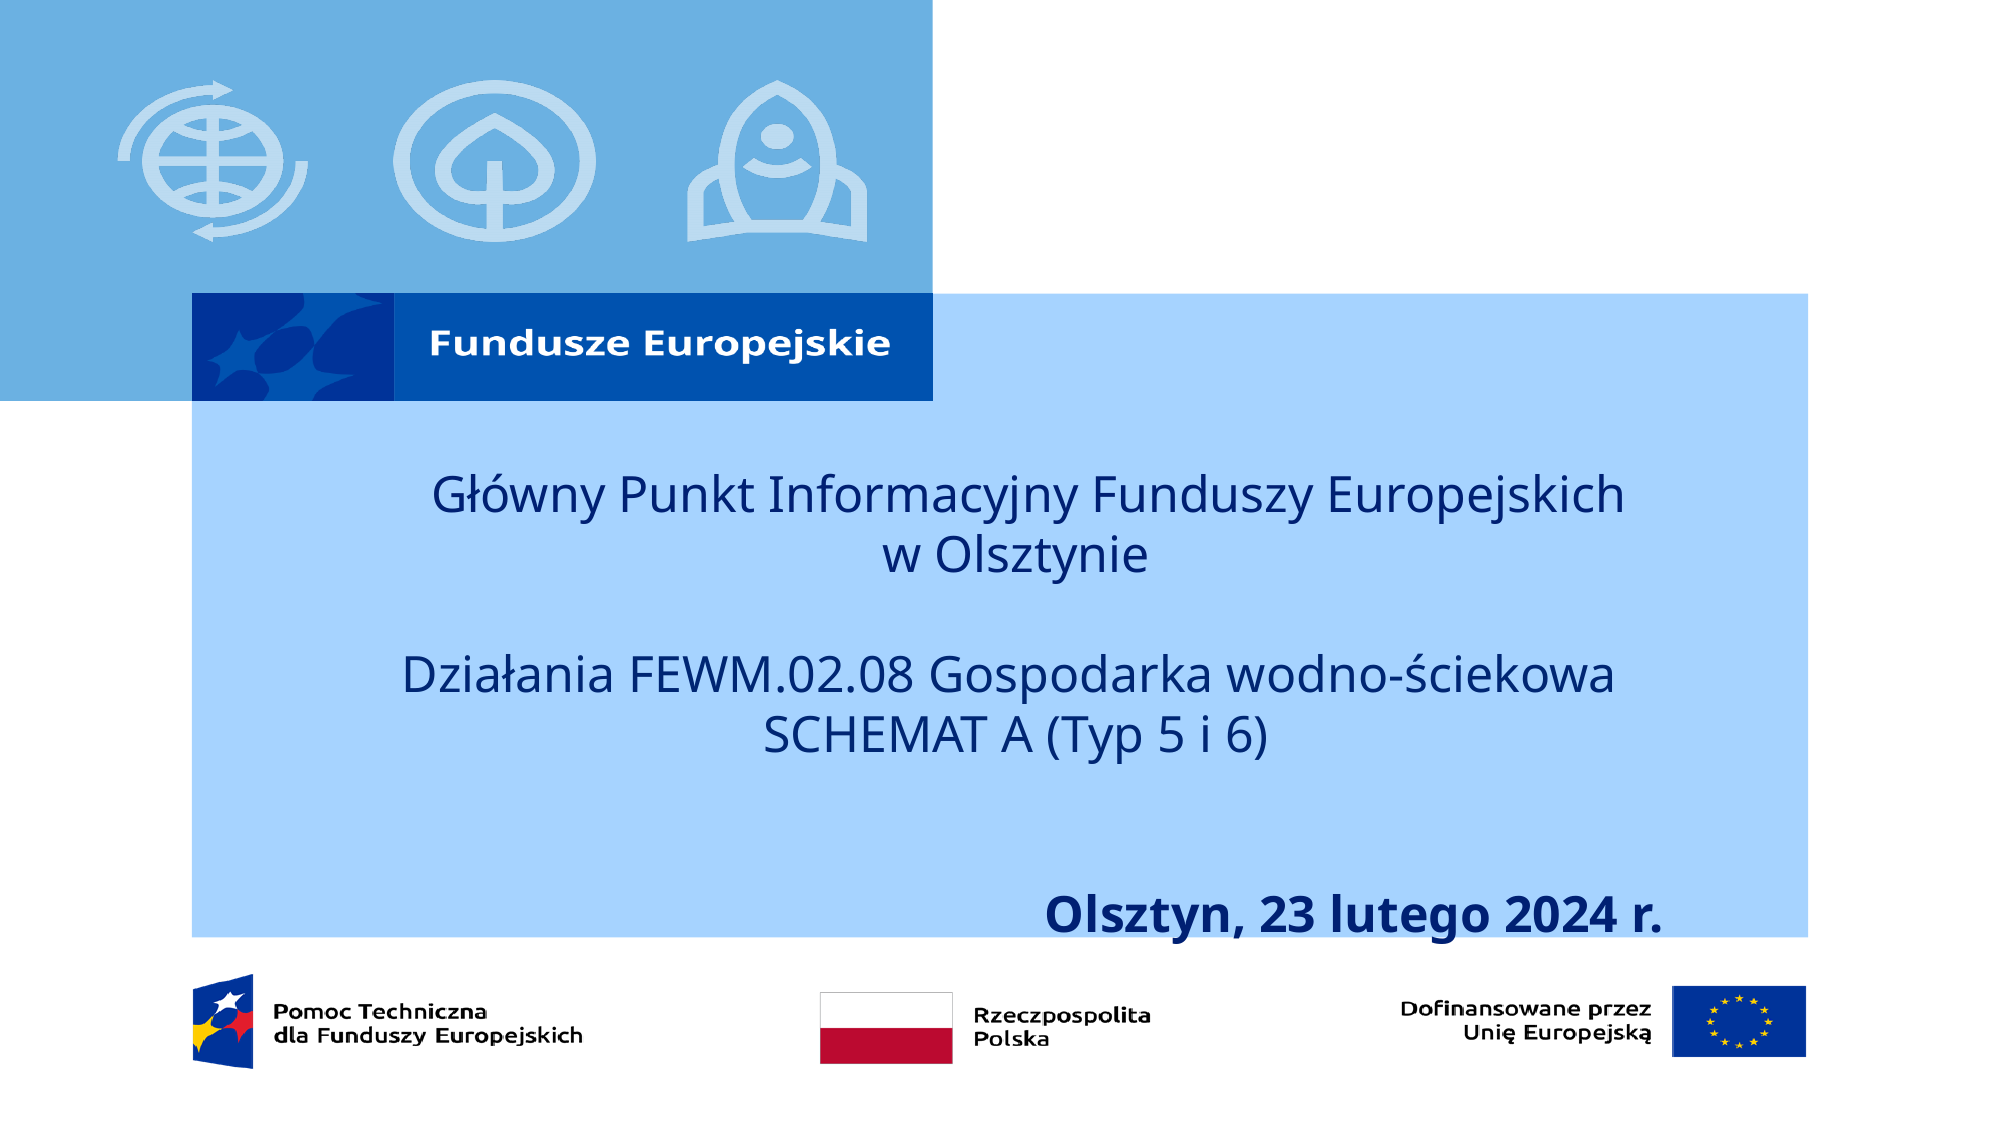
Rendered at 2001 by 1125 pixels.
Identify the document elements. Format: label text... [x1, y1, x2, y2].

text_box Główny Punkt Informacyjny Funduszy Europejskich w Olsztynie Działania FEWM.02.08 Gospodarka wodno-ściekowa SCHEMAT A (Typ 5 i 6) Olsztyn, 23 lutego 2024 r. [241, 455, 1791, 1010]
picture [192, 293, 933, 401]
picture [164, 950, 1851, 1099]
